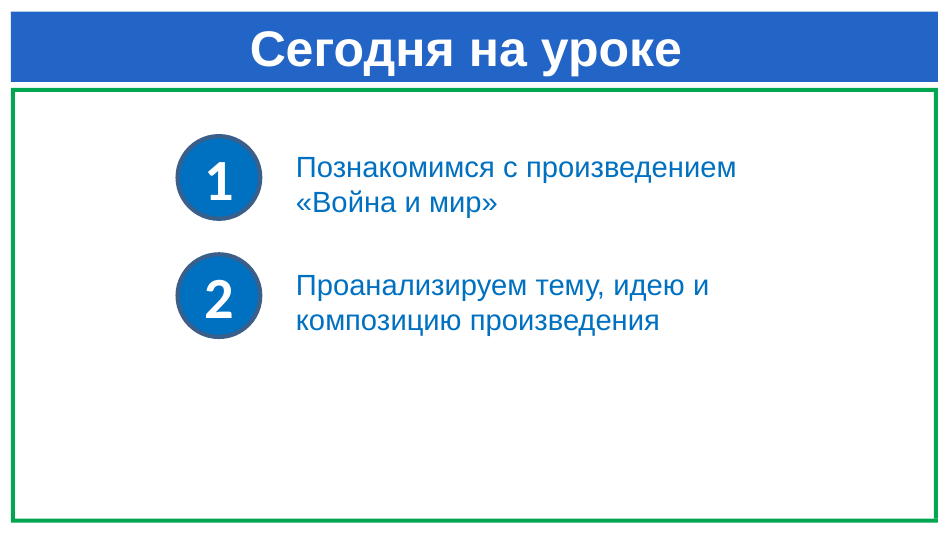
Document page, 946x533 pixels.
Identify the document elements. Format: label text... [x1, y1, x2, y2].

list Познакомимся с произведением «Война и мир» [295, 148, 781, 219]
text_box 2 [175, 252, 263, 340]
title Сегодня на уроке [49, 16, 897, 78]
text_box Проанализируем тему, идею и композицию произведения [295, 266, 781, 337]
text_box 1 [175, 134, 263, 221]
